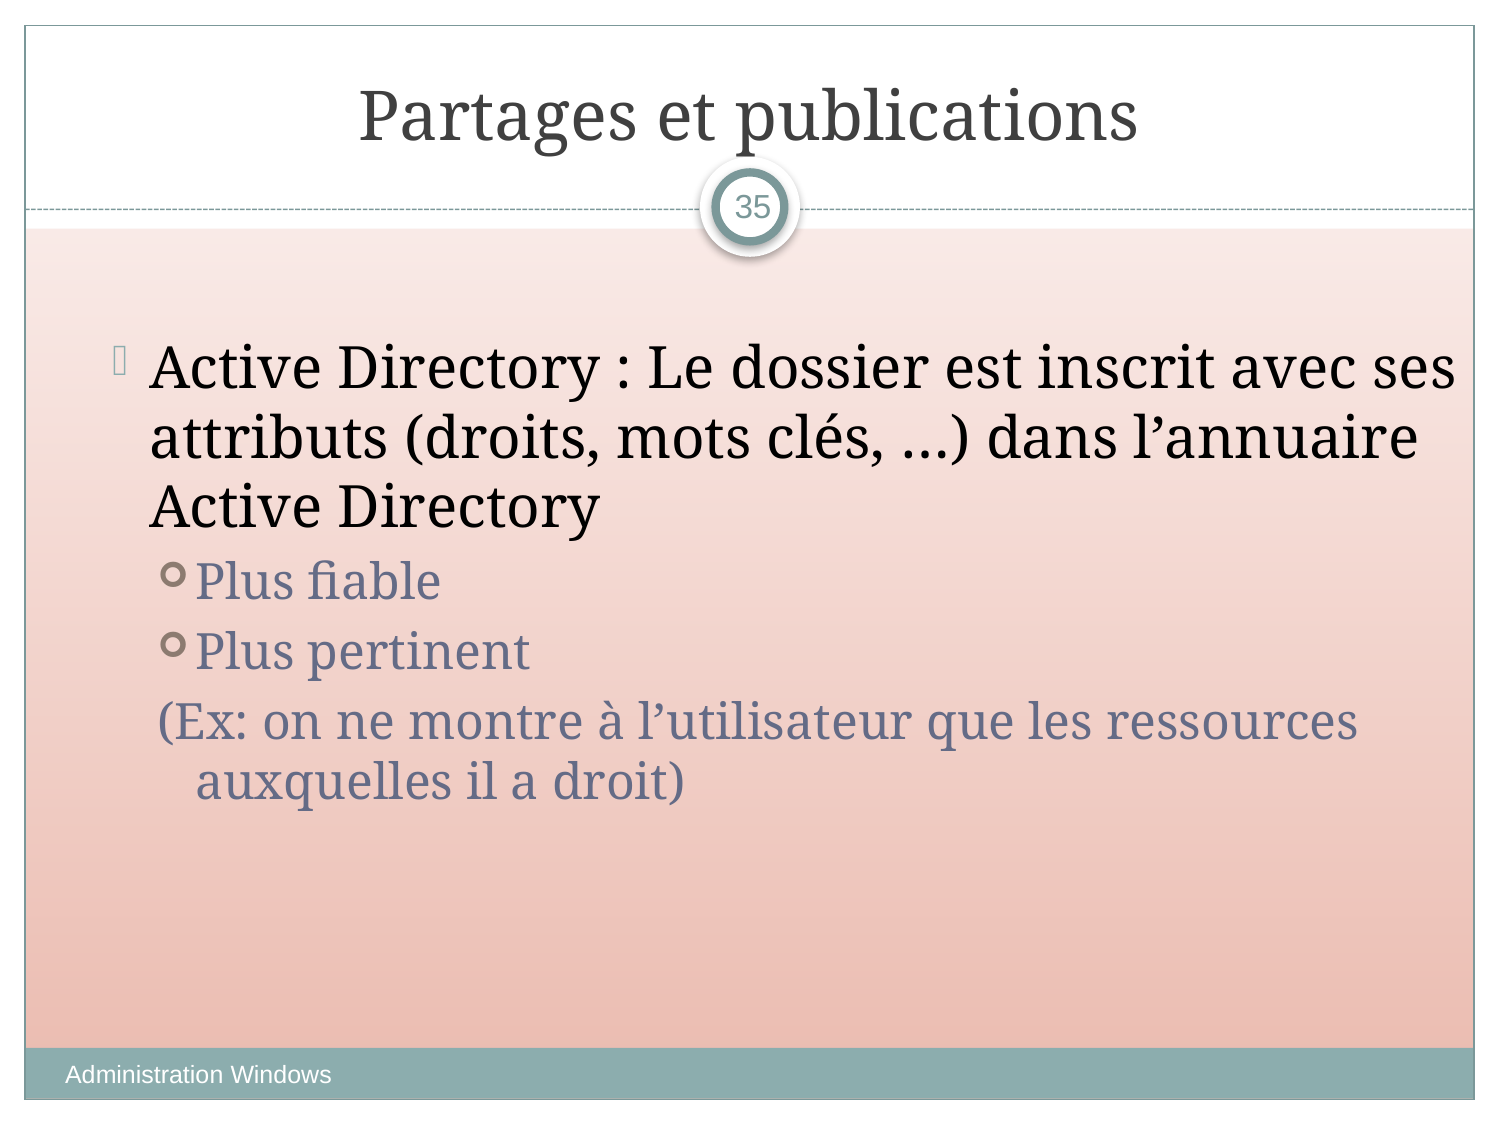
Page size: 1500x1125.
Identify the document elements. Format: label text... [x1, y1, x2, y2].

slide_number 35 [715, 168, 791, 241]
footer Administration Windows [50, 1051, 638, 1112]
title Partages et publications [49, 37, 1450, 162]
list Active Directory : Le dossier est inscrit avec ses attributs (droits, mots clés, …) dans l’annuaire Active Directory Plus fiable Plus pertinent (Ex: on ne montre à l’utilisateur que les ressources auxquelles il a droit) [0, 250, 1483, 1001]
